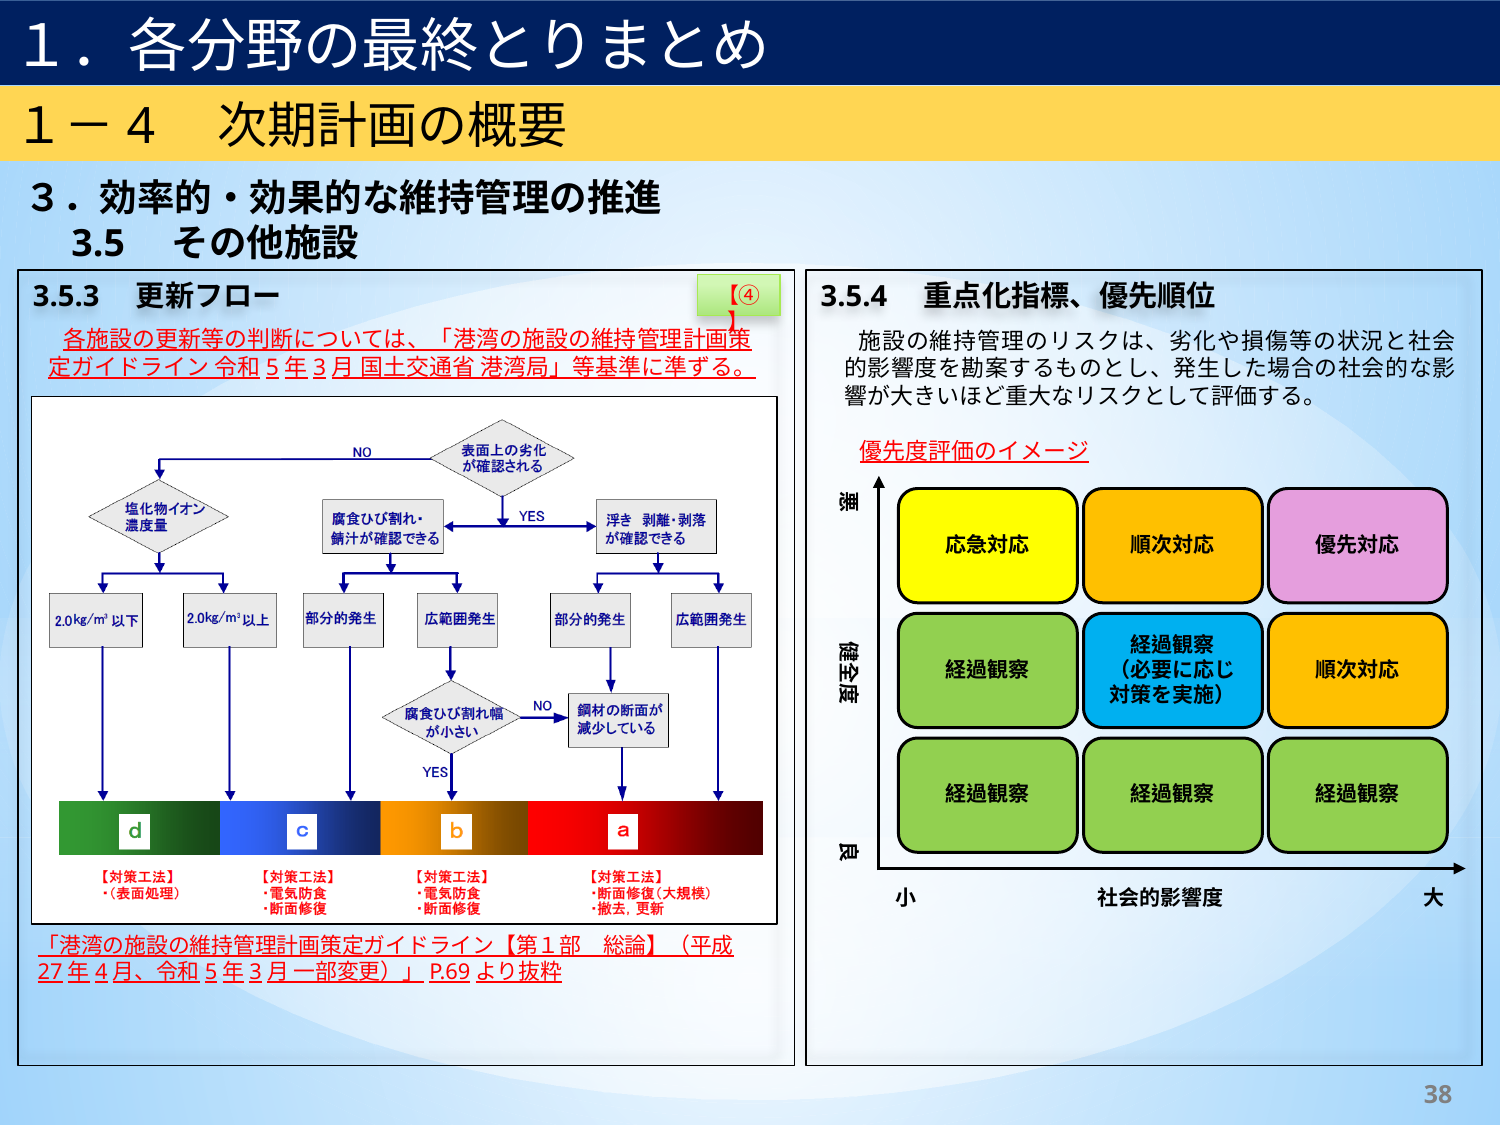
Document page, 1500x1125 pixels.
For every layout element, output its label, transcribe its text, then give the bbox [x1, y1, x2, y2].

text_box ３．効率的・効果的な維持管理の推進 3.5 その他施設 [10, 166, 1329, 272]
text_box 「港湾の施設の維持管理計画策定ガイドライン【第１部 総論】（平成27年4月、令和5年3月 一部変更）」P.69より抜粋 [23, 924, 767, 992]
slide_number 38 [1374, 1065, 1500, 1125]
text_box 3.5.3 更新フロー [17, 272, 795, 1066]
text_box 【④】 [697, 274, 781, 316]
text_box 優先度評価のイメージ [845, 429, 1108, 460]
text_box １．各分野の最終とりまとめ [0, 0, 1500, 85]
text_box 各施設の更新等の判断については、「港湾の施設の維持管理計画策定ガイドライン 令和5年3月 国土交通省 港湾局」等基準に準ずる。 [33, 317, 786, 387]
text_box 施設の維持管理のリスクは、劣化や損傷等の状況と社会的影響度を勘案するものとし、発生した場合の社会的な影響が大きいほど重大なリスクとして評価する。 [829, 318, 1471, 416]
picture [31, 397, 777, 924]
text_box １－4 次期計画の概要 [0, 86, 1500, 161]
text_box 3.5.4 重点化指標、優先順位 [805, 269, 1483, 1066]
picture [820, 463, 1478, 924]
